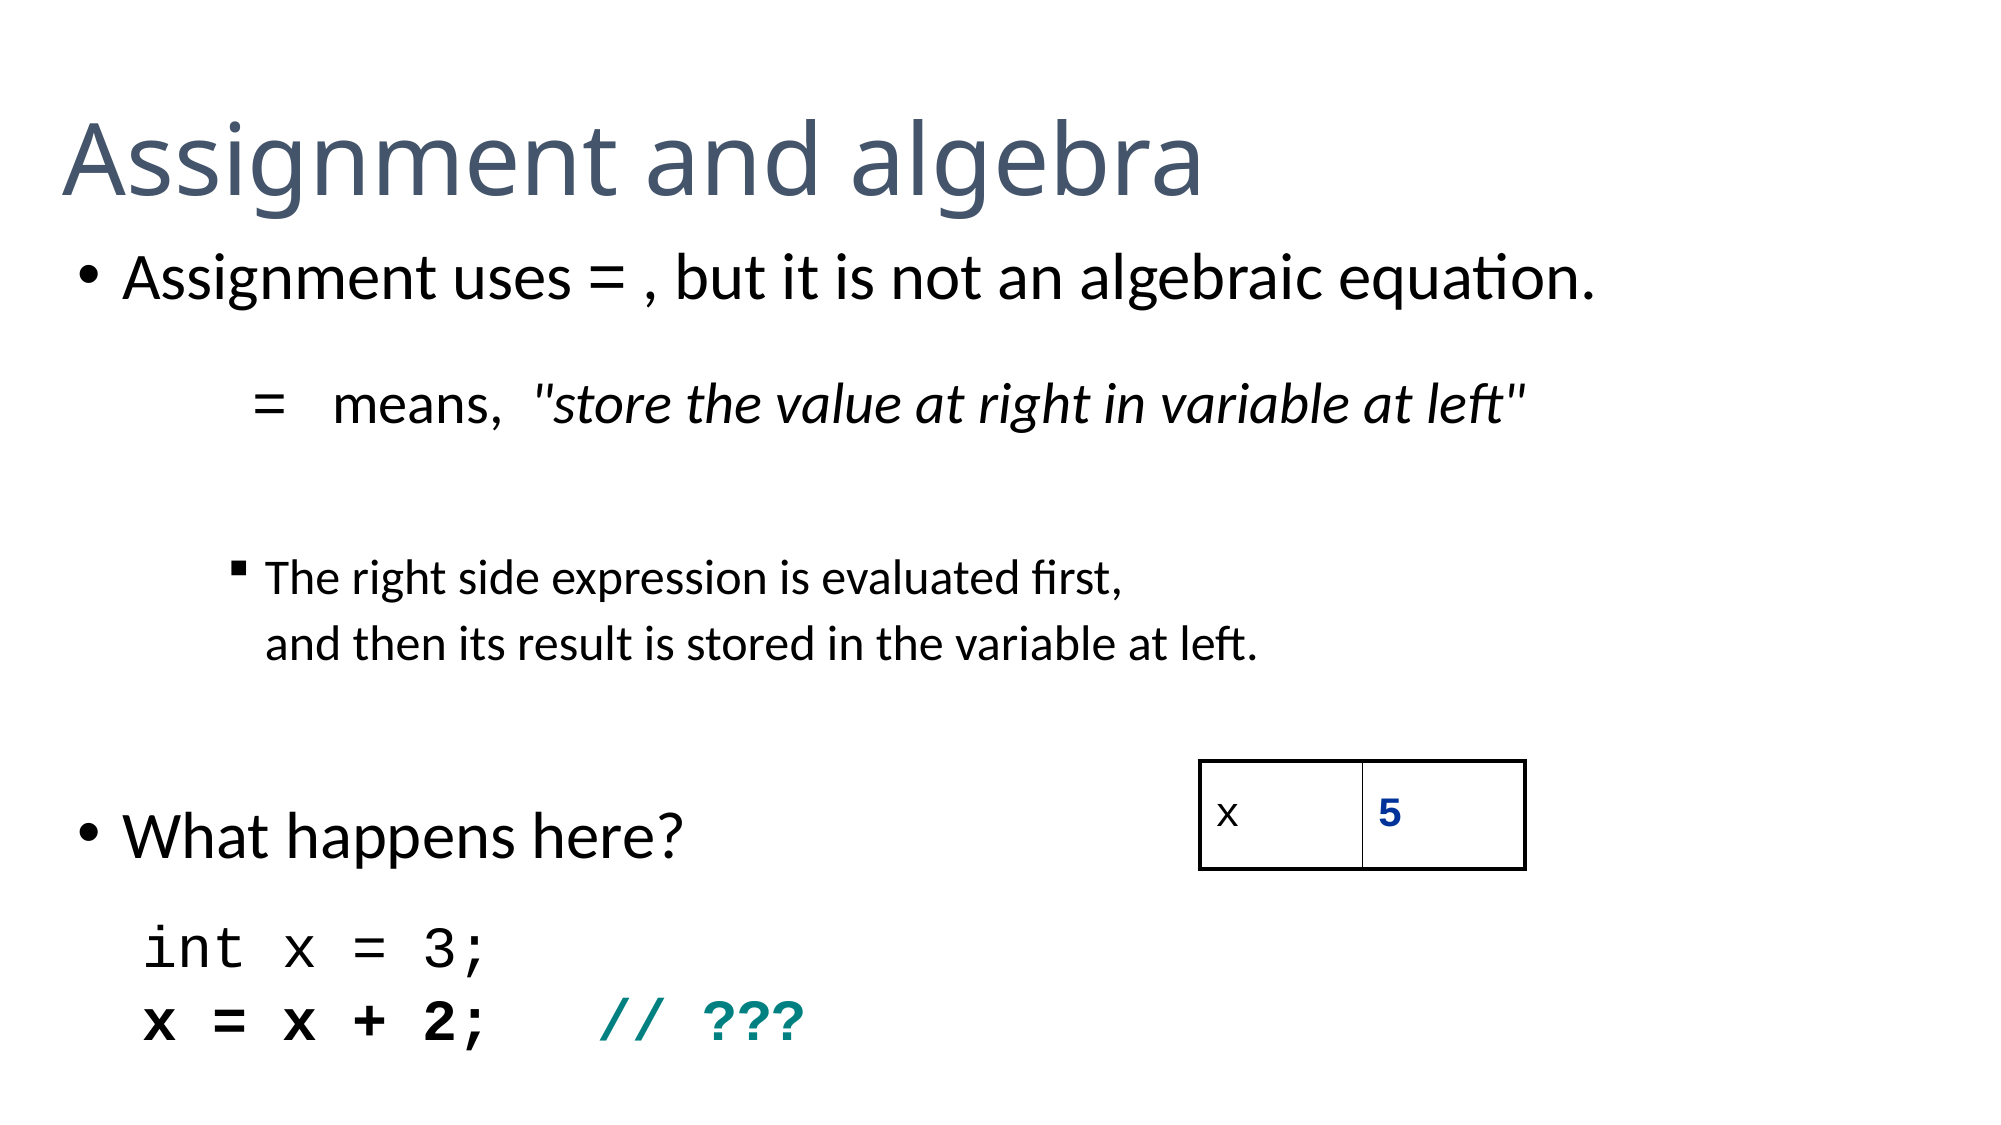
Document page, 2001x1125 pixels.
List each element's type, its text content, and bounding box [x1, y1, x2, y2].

title Assignment and algebra [62, 0, 1938, 217]
table_header 5 [1363, 763, 1523, 867]
list Assignment uses = , but it is not an algebraic equation. = means, "store the value at right in variable at left" The right side expression is evaluated first, and then its result is stored in the variable at left. What happens here? int x = 3; x = x + 2; // ??? [62, 217, 1938, 1067]
table_header x [1202, 763, 1362, 867]
